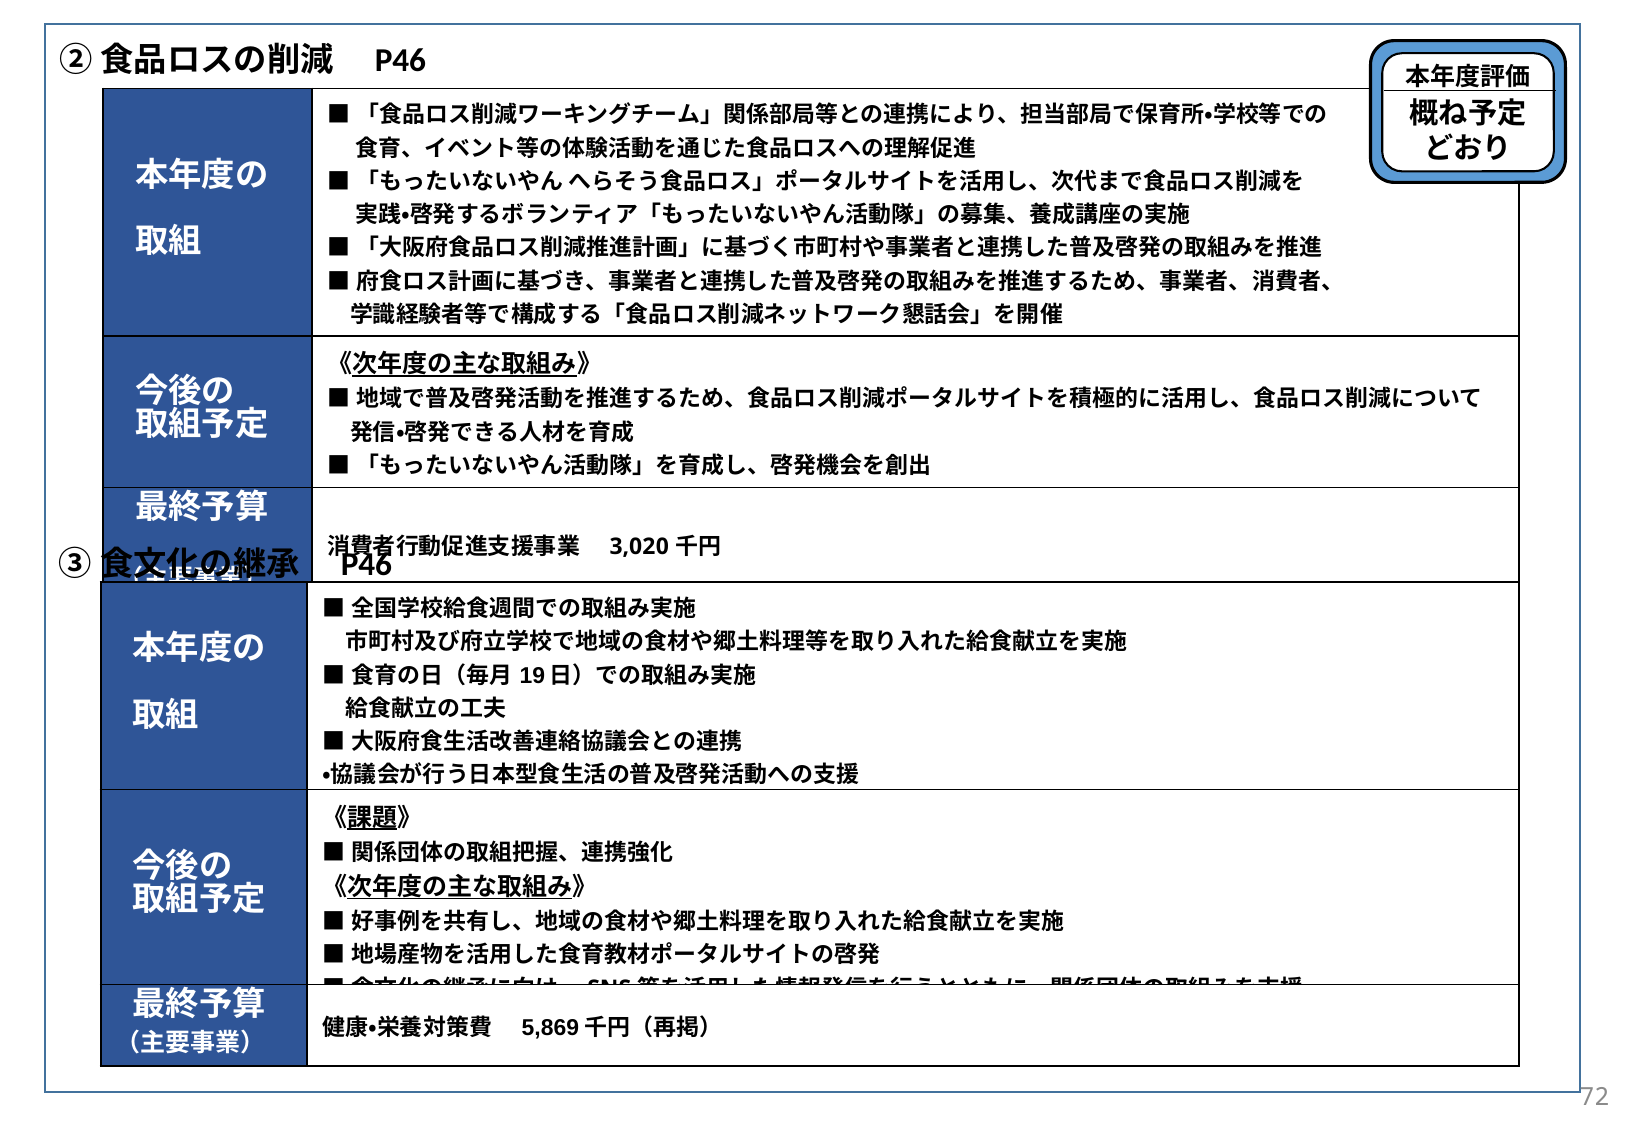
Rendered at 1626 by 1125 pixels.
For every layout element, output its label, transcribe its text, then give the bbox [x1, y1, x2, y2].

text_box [1370, 40, 1566, 183]
table_cell 最終予算 （主要事業） [104, 488, 311, 534]
table_header 本年度の 取組 [102, 589, 306, 789]
table_cell 最終予算 （主要事業） [102, 985, 306, 1065]
table_cell 《次年度の主な取組み》 ■地域で普及啓発活動を推進するため、食品ロス削減ポータルサイトを積極的に活用し、食品ロス削減について 発信・啓発できる人材を育成 ■「もったいないやん活動隊」を育成し、啓発機会を創出 [313, 337, 1518, 487]
table_cell 今後の 取組予定 [102, 790, 306, 984]
table_header ■全国学校給食週間での取組み実施 市町村及び府立学校で地域の食材や郷土料理等を取り入れた給食献立を実施 ■食育の日（毎月19日）での取組み実施 給食献立の工夫 ■大阪府食生活改善連絡協議会との連携 ・協議会が行う日本型食生活の普及啓発活動への支援 ・魚庭の海づくり大会（R4.10.23）において、郷土食冊子を配付 200部 [308, 583, 1518, 789]
table_cell 健康・栄養対策費 5,869千円（再掲） [308, 985, 1518, 1065]
text_box [44, 23, 1581, 1093]
table_cell 消費者行動促進支援事業 3,020千円 [313, 488, 1518, 581]
table_cell 今後の 取組予定 [104, 337, 311, 487]
table_cell 《課題》 ■関係団体の取組把握、連携強化 《次年度の主な取組み》 ■好事例を共有し、地域の食材や郷土料理を取り入れた給食献立を実施 ■地場産物を活用した食育教材ポータルサイトの啓発 ■食文化の継承に向け、SNS等を活用した情報発信を行うとともに、関係団体の取組みを支援 [308, 790, 1518, 984]
text_box ②食品ロスの削減 P46 [44, 30, 505, 86]
table_header ■「食品ロス削減ワーキングチーム」関係部局等との連携により、担当部局で保育所・学校等での 食育、イベント等の体験活動を通じた食品ロスへの理解促進 ■「もったいないやん へらそう食品ロス」ポータルサイトを活用し、次代まで食品ロス削減を 実践・啓発するボランティア「もったいないやん活動隊」の募集、養成講座の実施 ■「大阪府食品ロス削減推進計画」に基づく市町村や事業者と連携した普及啓発の取組みを推進 ■府食ロス計画に基づき、事業者と連携した普及啓発の取組みを推進するため、事業者、消費者、 学識経験者等で構成する「食品ロス削減ネットワーク懇話会」を開催 [313, 89, 1518, 335]
table_header 本年度の 取組 [104, 89, 311, 335]
slide_number 72 [1506, 1080, 1625, 1116]
text_box ③食文化の継承 P46 [44, 534, 484, 589]
